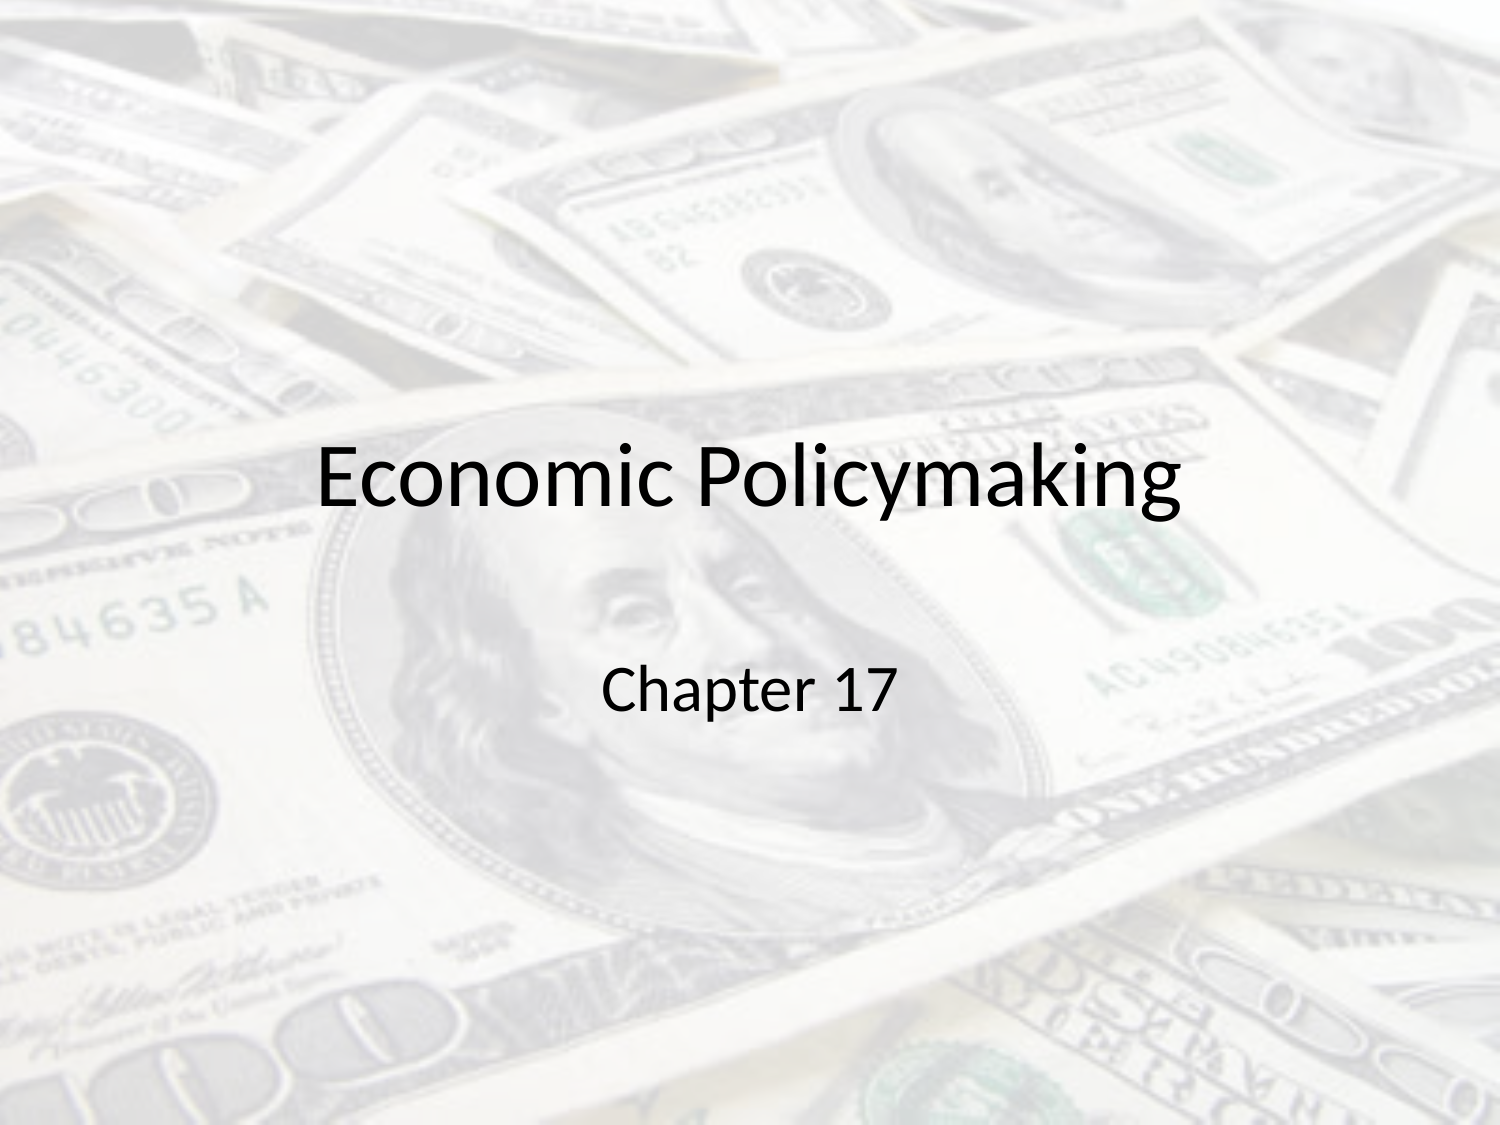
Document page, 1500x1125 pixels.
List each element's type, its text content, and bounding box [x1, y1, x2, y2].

subtitle Chapter 17 [225, 637, 1275, 925]
title Economic Policymaking [112, 349, 1388, 591]
